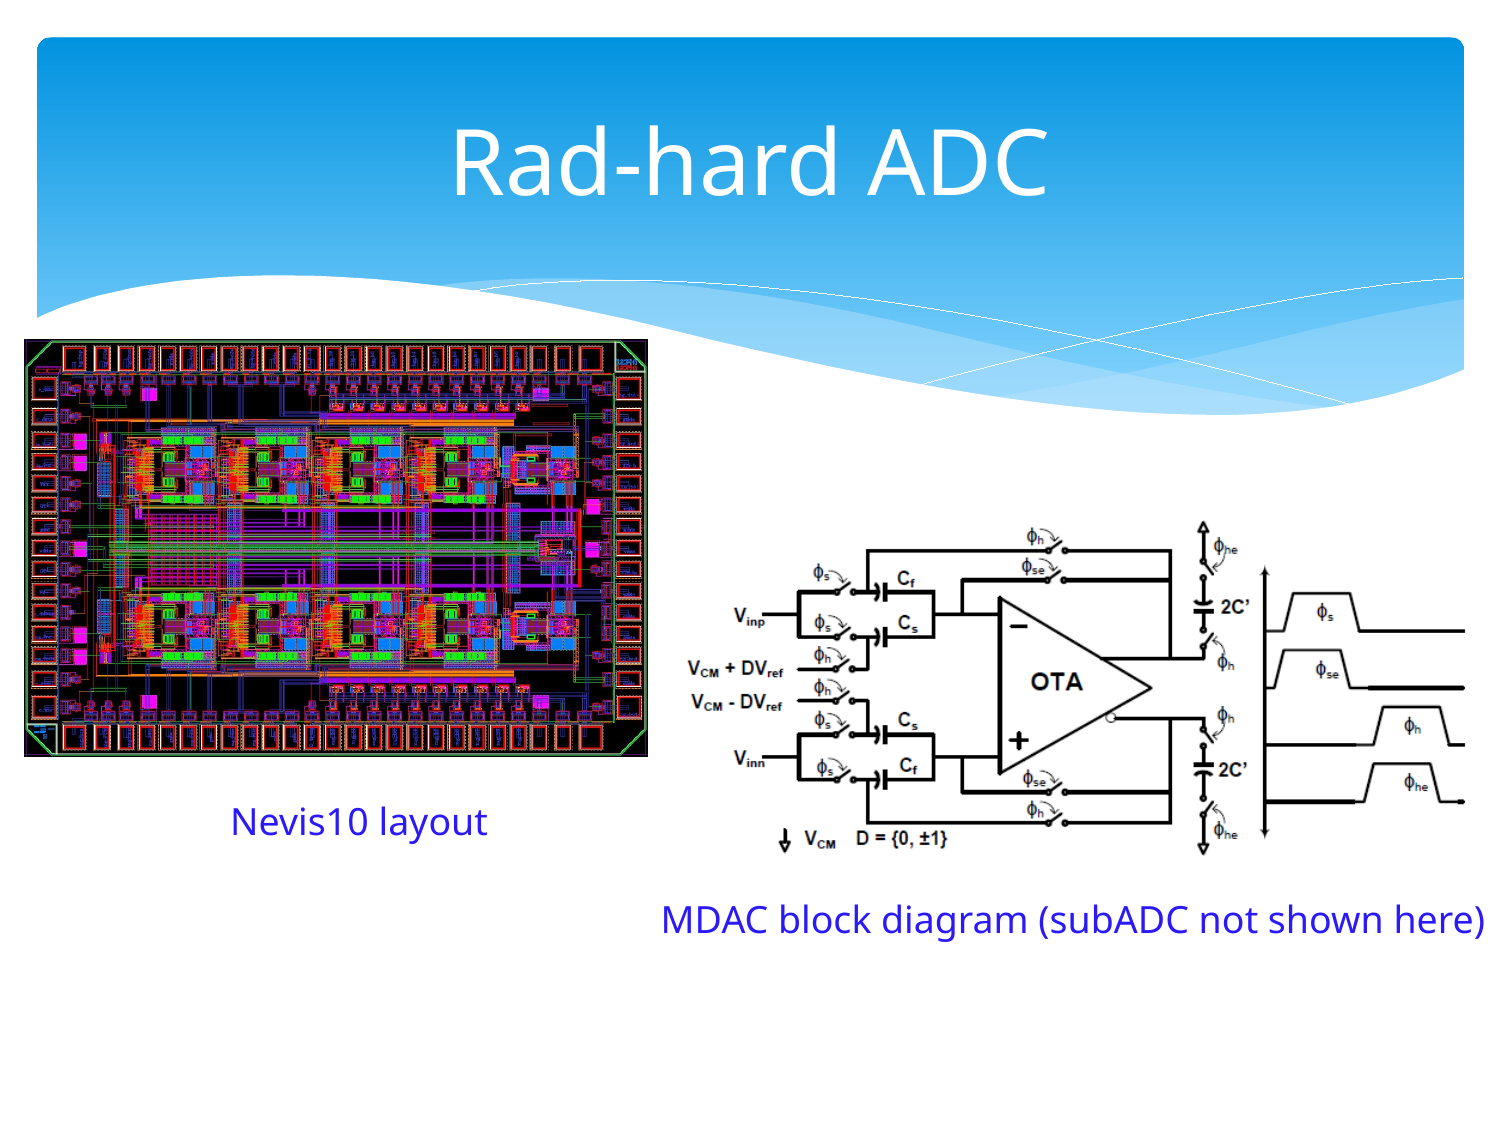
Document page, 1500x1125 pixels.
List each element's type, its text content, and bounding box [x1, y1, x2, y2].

text_box MDAC block diagram (subADC not shown here) [652, 887, 1500, 950]
picture [681, 512, 1489, 863]
text_box Nevis10 layout [221, 789, 507, 851]
title Rad-hard ADC [75, 55, 1425, 261]
picture [24, 339, 648, 757]
